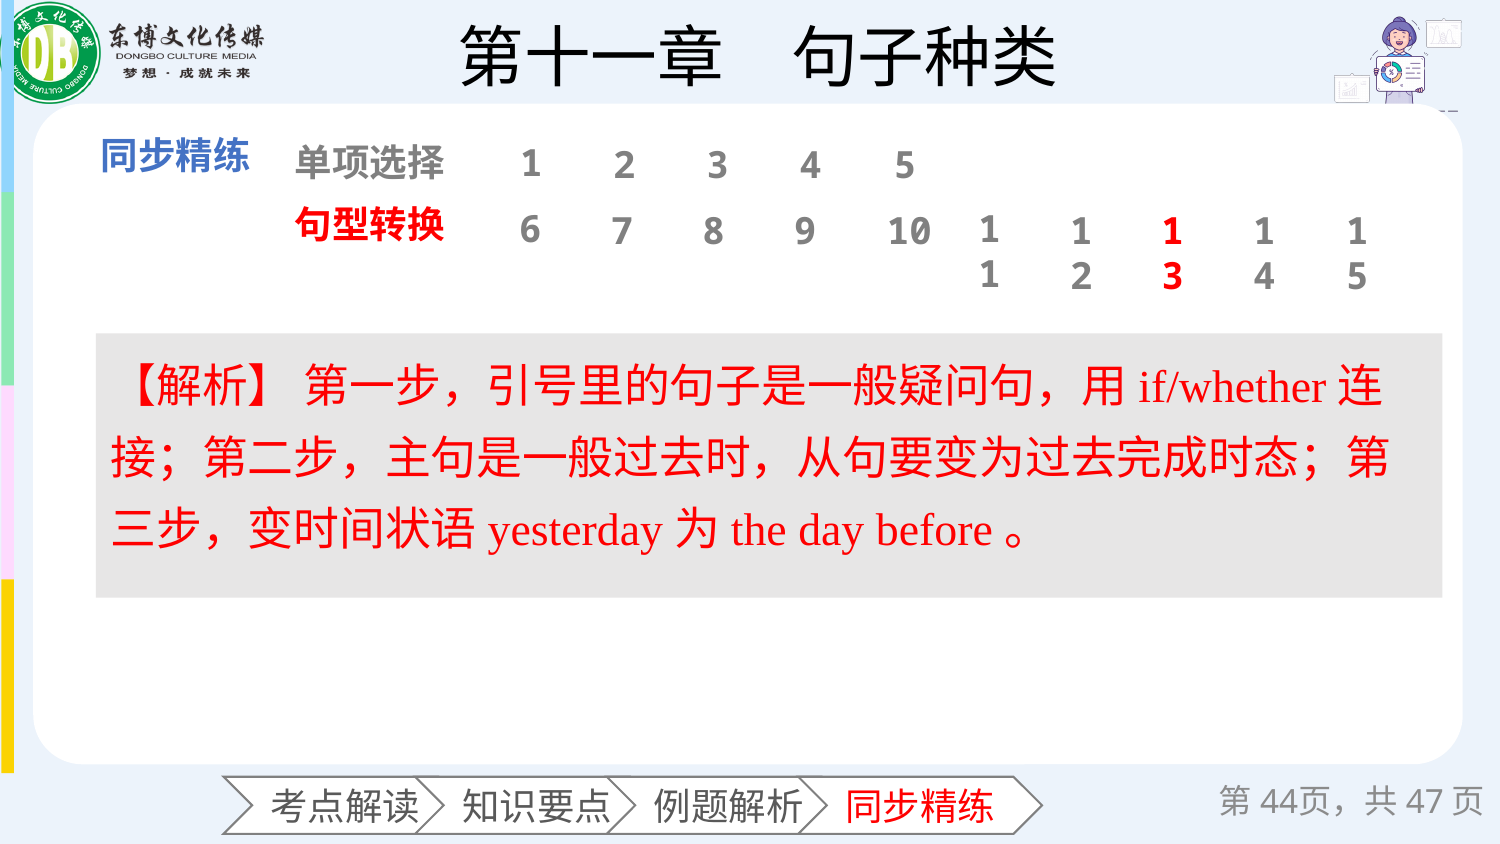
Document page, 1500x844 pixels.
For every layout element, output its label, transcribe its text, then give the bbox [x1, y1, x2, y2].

text_box 14 [1238, 199, 1311, 305]
text_box 8 [687, 199, 742, 260]
text_box 【解析】 第一步，引号里的句子是一般疑问句，用if/whether连接；第二步，主句是一般过去时，从句要变为过去完成时态；第三步，变时间状语yesterday为the day before。 [95, 333, 1443, 598]
text_box 单项选择 [279, 131, 465, 192]
text_box 句型转换 [279, 193, 465, 254]
picture [1312, 0, 1487, 131]
text_box 12 [1055, 199, 1126, 305]
text_box 5 [879, 133, 933, 193]
text_box 7 [595, 199, 650, 260]
text_box 13 [1146, 199, 1217, 305]
text_box 6 [504, 197, 560, 262]
text_box 11 [963, 197, 1036, 262]
text_box 3 [691, 133, 746, 193]
text_box 1 [505, 131, 559, 196]
text_box 10 [872, 199, 948, 260]
picture [14, 1, 265, 104]
text_box 2 [598, 133, 652, 193]
slide_number 第页，共47页 [1195, 780, 1500, 826]
text_box 4 [784, 133, 840, 193]
text_box 9 [779, 199, 834, 260]
text_box 15 [1331, 199, 1406, 305]
